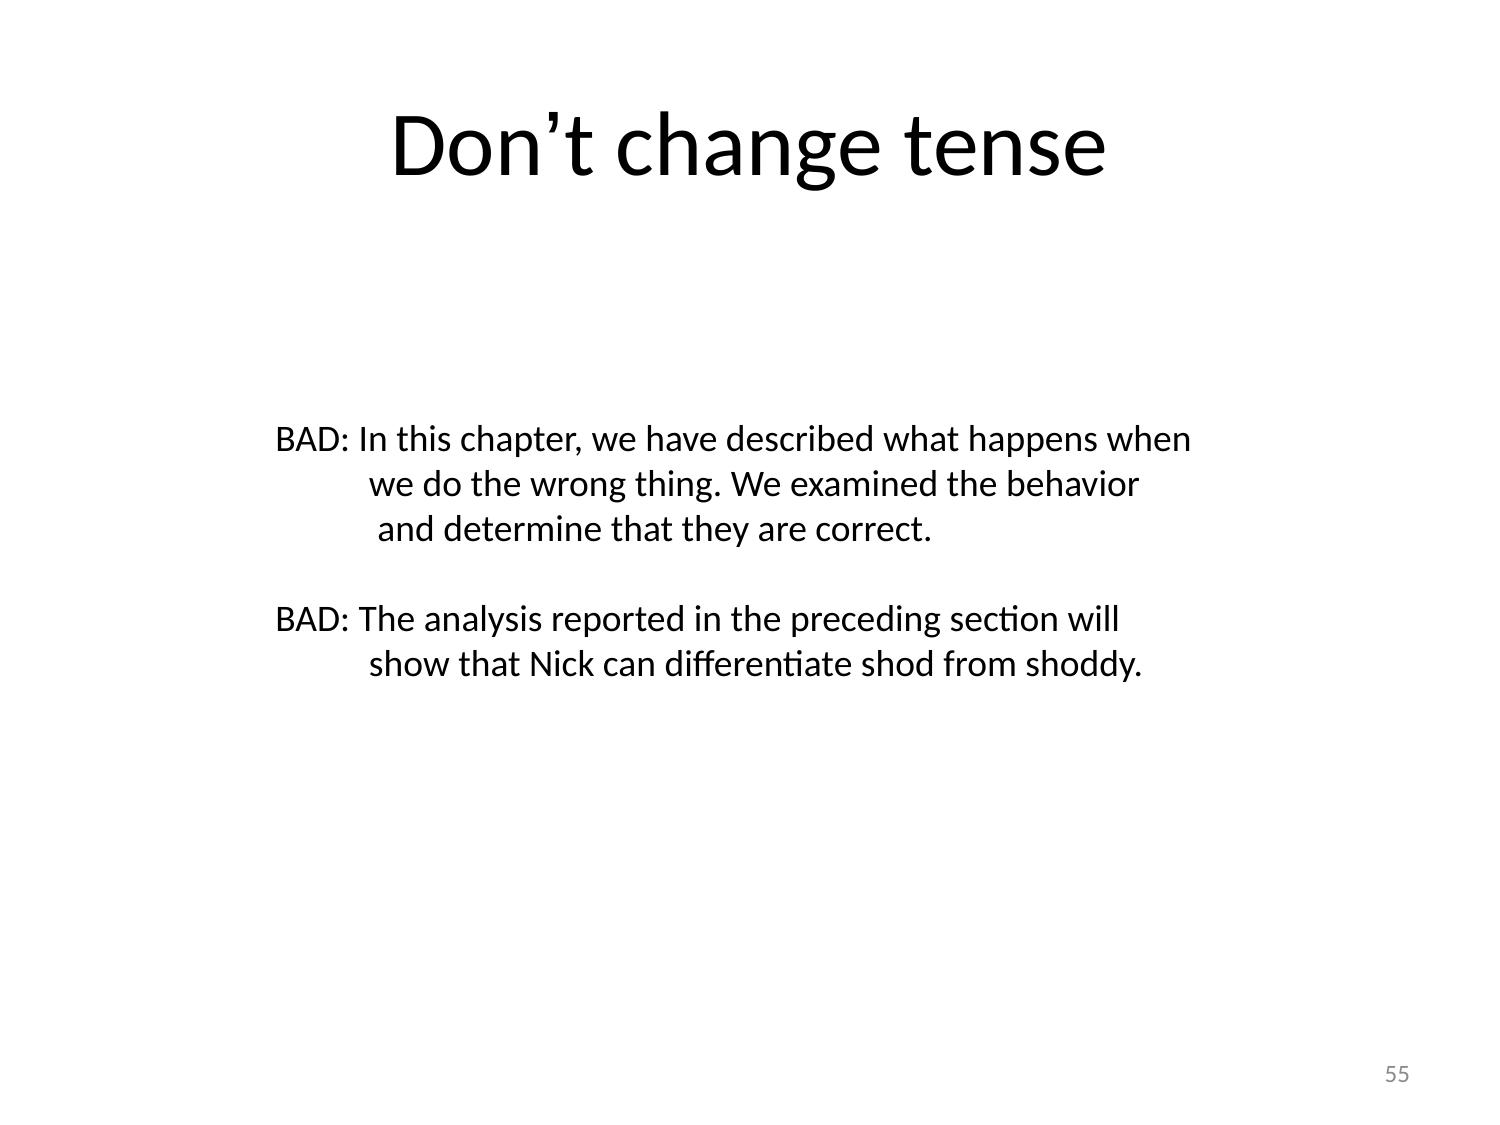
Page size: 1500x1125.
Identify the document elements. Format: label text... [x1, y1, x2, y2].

slide_number 55 [1074, 1042, 1425, 1103]
title Don’t change tense [75, 45, 1425, 233]
text_box BAD: In this chapter, we have described what happens when we do the wrong thing. We examined the behavior and determine that they are correct. BAD: The analysis reported in the preceding section will show that Nick can differentiate shod from shoddy. [260, 406, 1208, 692]
